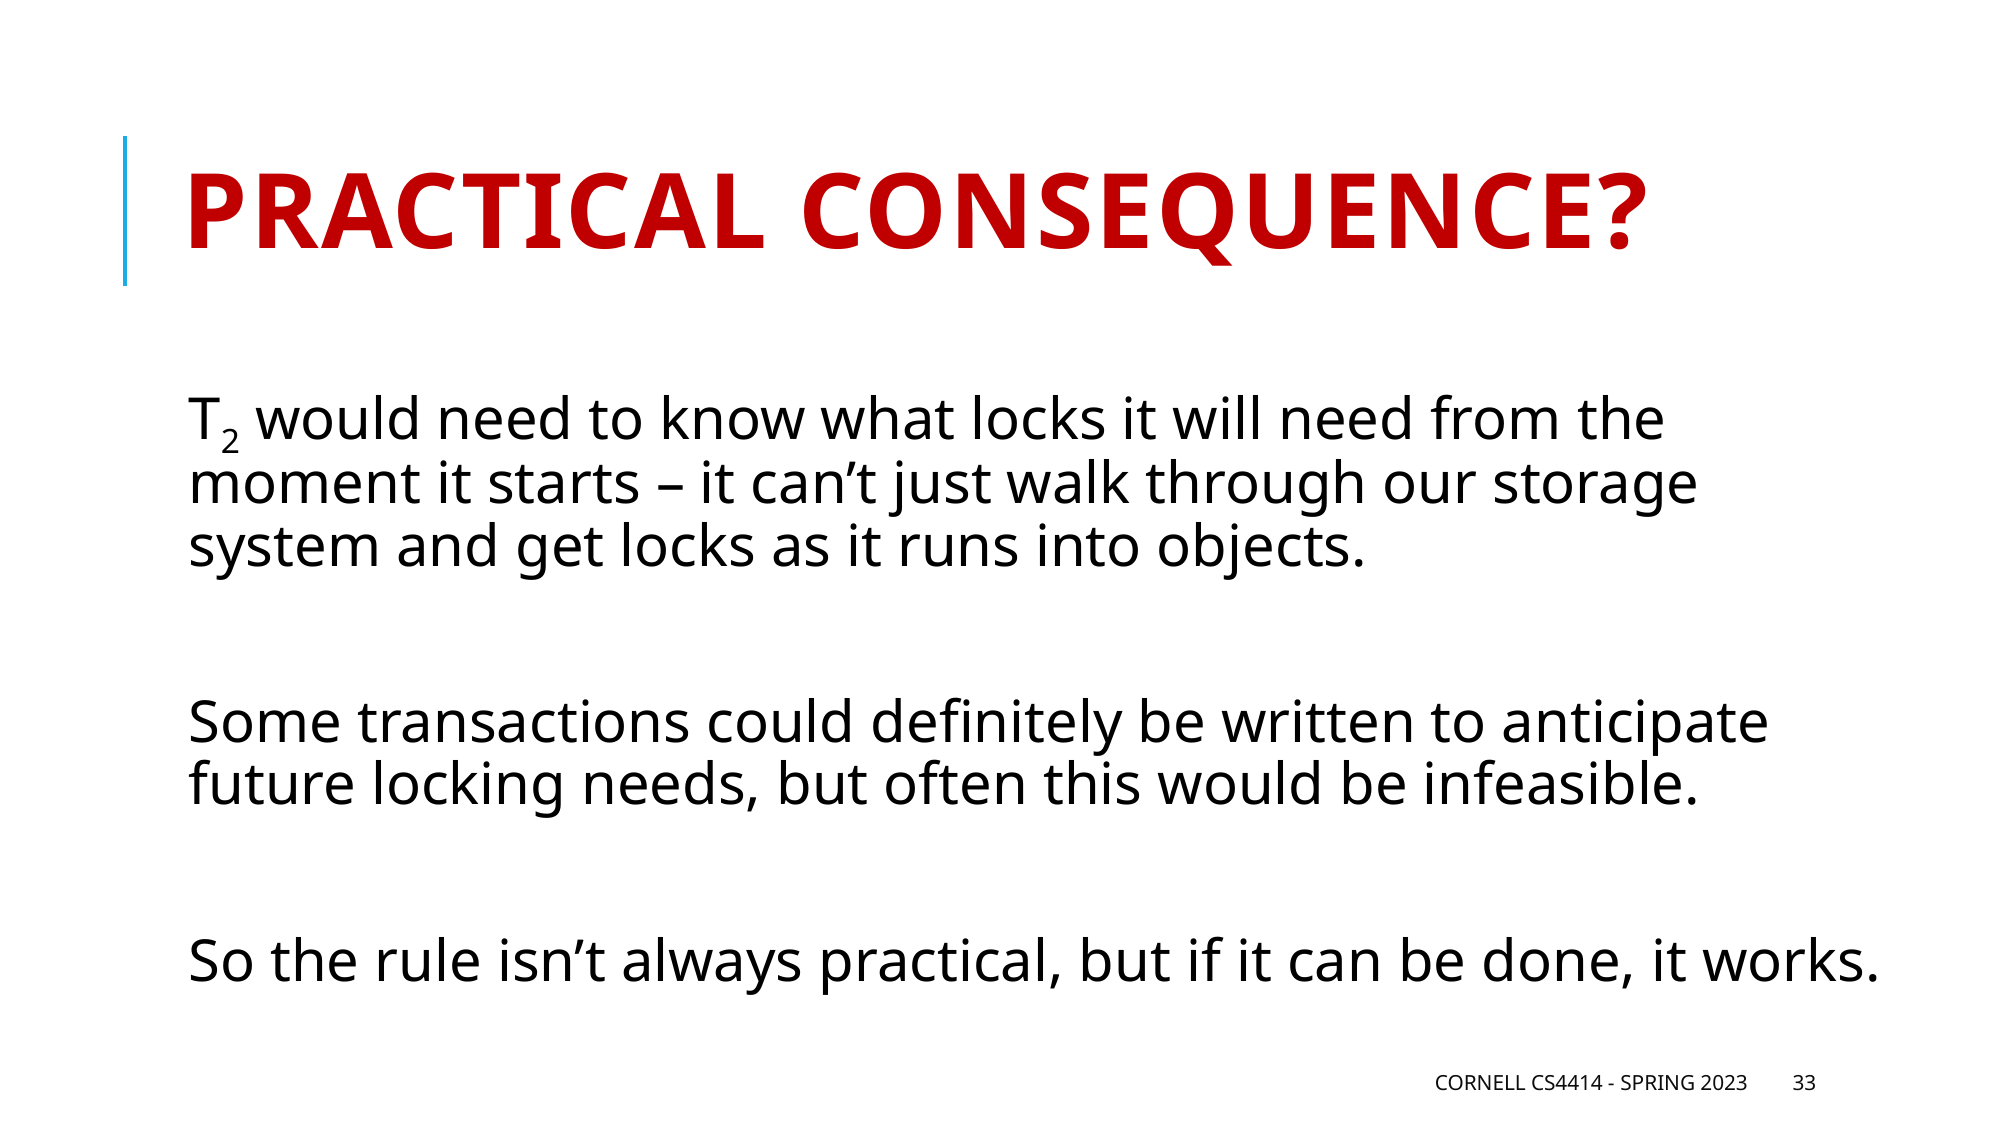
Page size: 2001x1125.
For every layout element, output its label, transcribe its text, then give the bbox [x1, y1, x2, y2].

footer Cornell CS4414 - Spring 2023 [794, 1061, 1763, 1107]
slide_number 33 [1777, 1061, 1938, 1107]
list T2 would need to know what locks it will need from the moment it starts – it can’t just walk through our storage system and get locks as it runs into objects. Some transactions could definitely be written to anticipate future locking needs, but often this would be infeasible. So the rule isn’t always practical, but if it can be done, it works. [168, 375, 1914, 1035]
title Practical consequence? [168, 96, 1914, 342]
